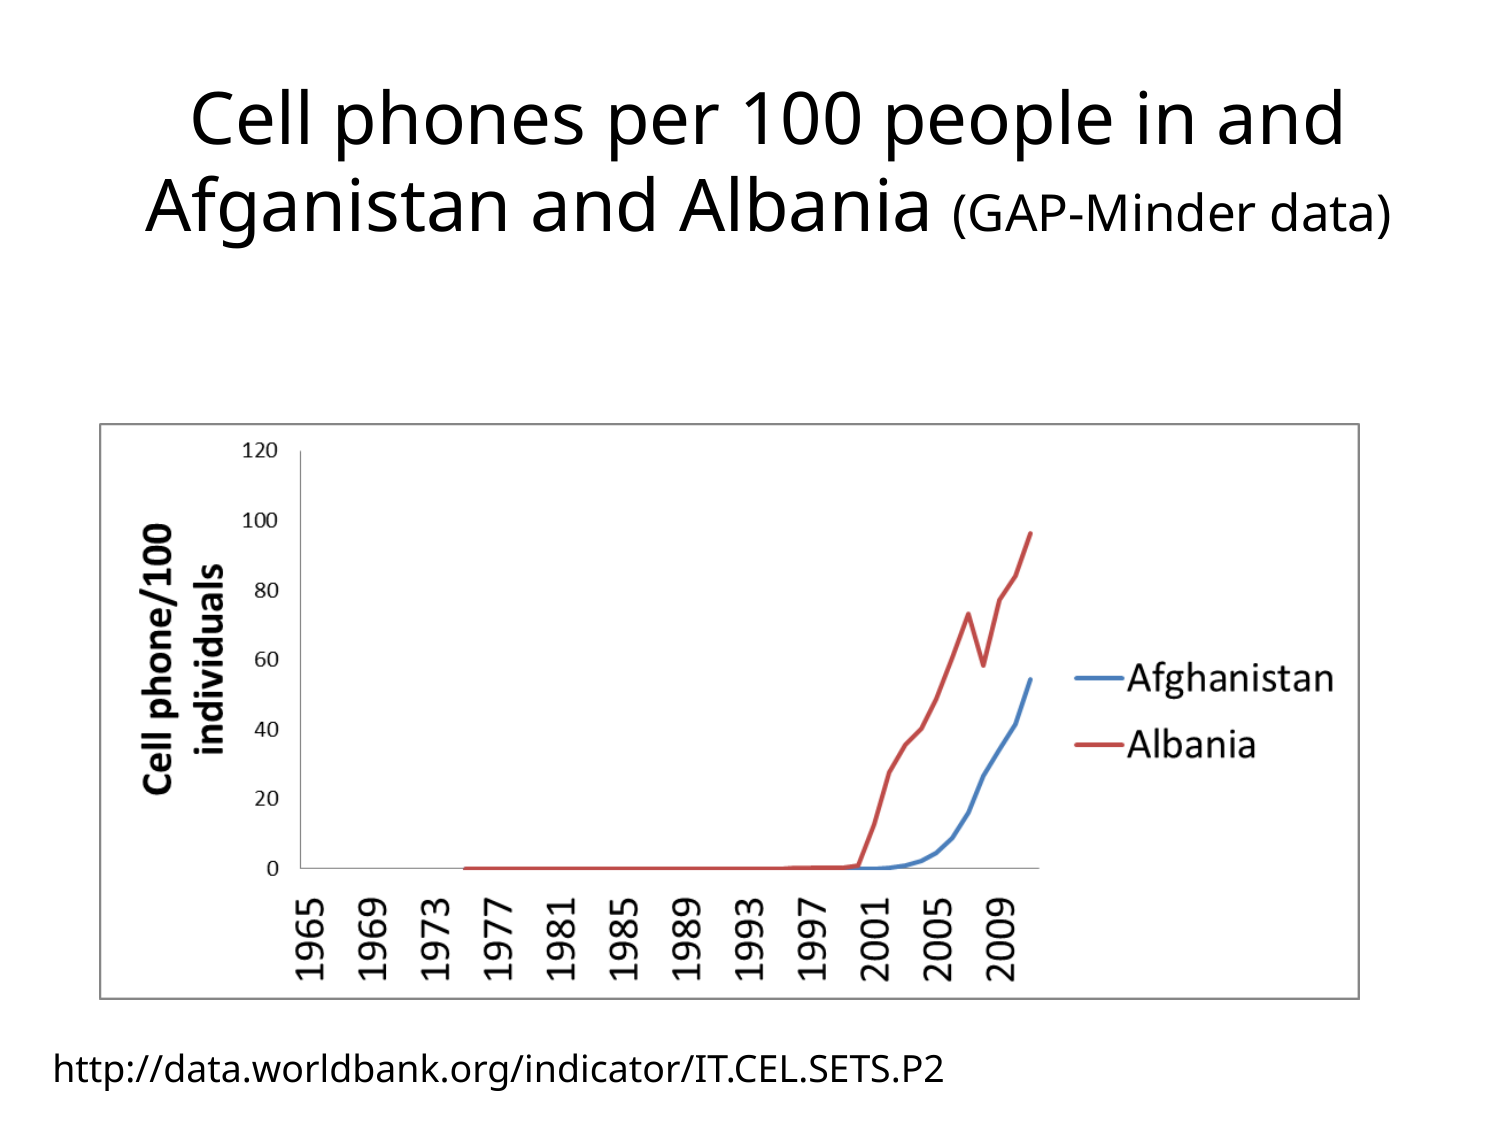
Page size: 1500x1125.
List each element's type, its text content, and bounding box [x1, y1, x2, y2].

title Cell phones per 100 people in and Afganistan and Albania (GAP-Minder data) [75, 62, 1463, 255]
picture [99, 423, 1361, 1001]
text_box http://data.worldbank.org/indicator/IT.CEL.SETS.P2 [37, 1037, 1263, 1098]
